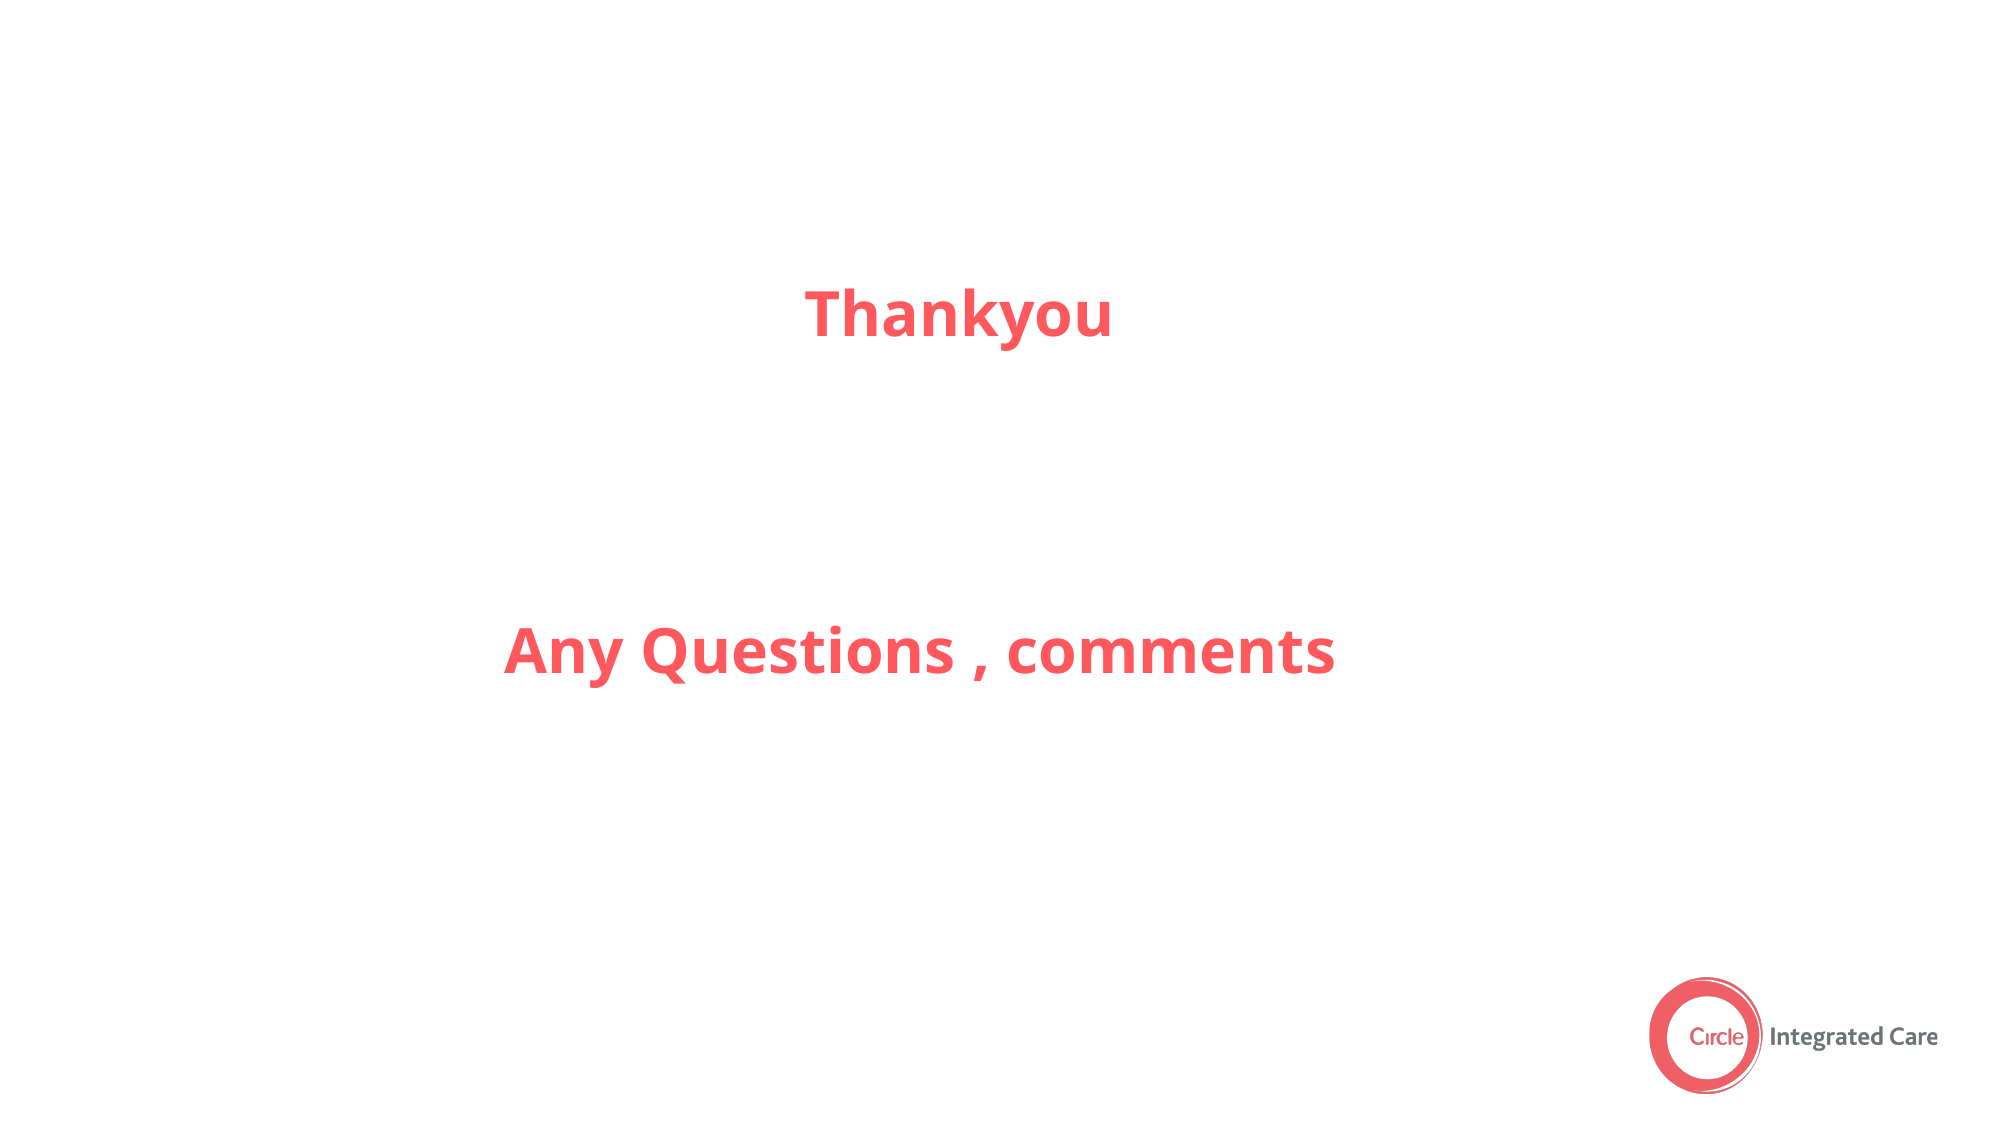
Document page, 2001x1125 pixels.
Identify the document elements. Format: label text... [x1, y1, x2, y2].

title Thankyou Any Questions , comments [39, 40, 1960, 930]
